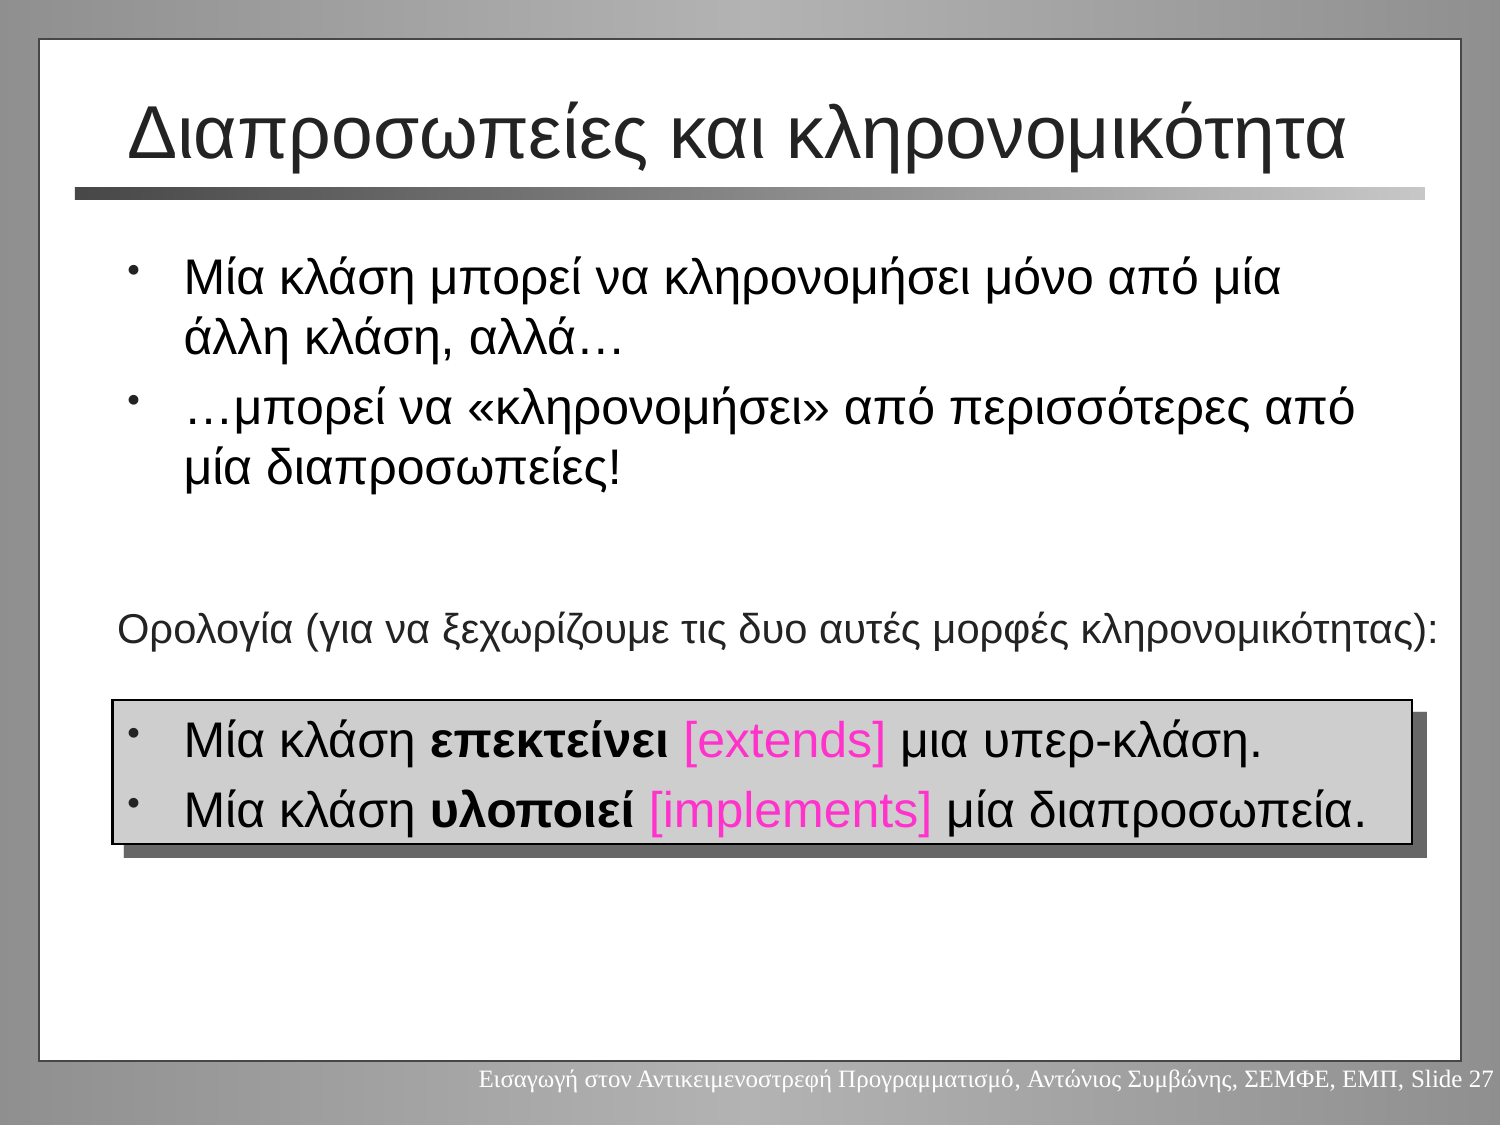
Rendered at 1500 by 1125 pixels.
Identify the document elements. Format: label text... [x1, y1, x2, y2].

list Μία κλάση μπορεί να κληρονομήσει μόνο από μία άλλη κλάση, αλλά… …μπορεί να «κληρονομήσει» από περισσότερες από μία διαπροσωπείες! [112, 237, 1388, 513]
text_box Μία κλάση επεκτείνει [extends] μια υπερ-κλάση. Μία κλάση υλοποιεί [implements] μία διαπροσωπεία. [112, 699, 1413, 845]
text_box Ορολογία (για να ξεχωρίζουμε τις δυο αυτές μορφές κληρονομικότητας): [102, 595, 1454, 660]
title Διαπροσωπείες και κληρονομικότητα [112, 82, 1388, 175]
